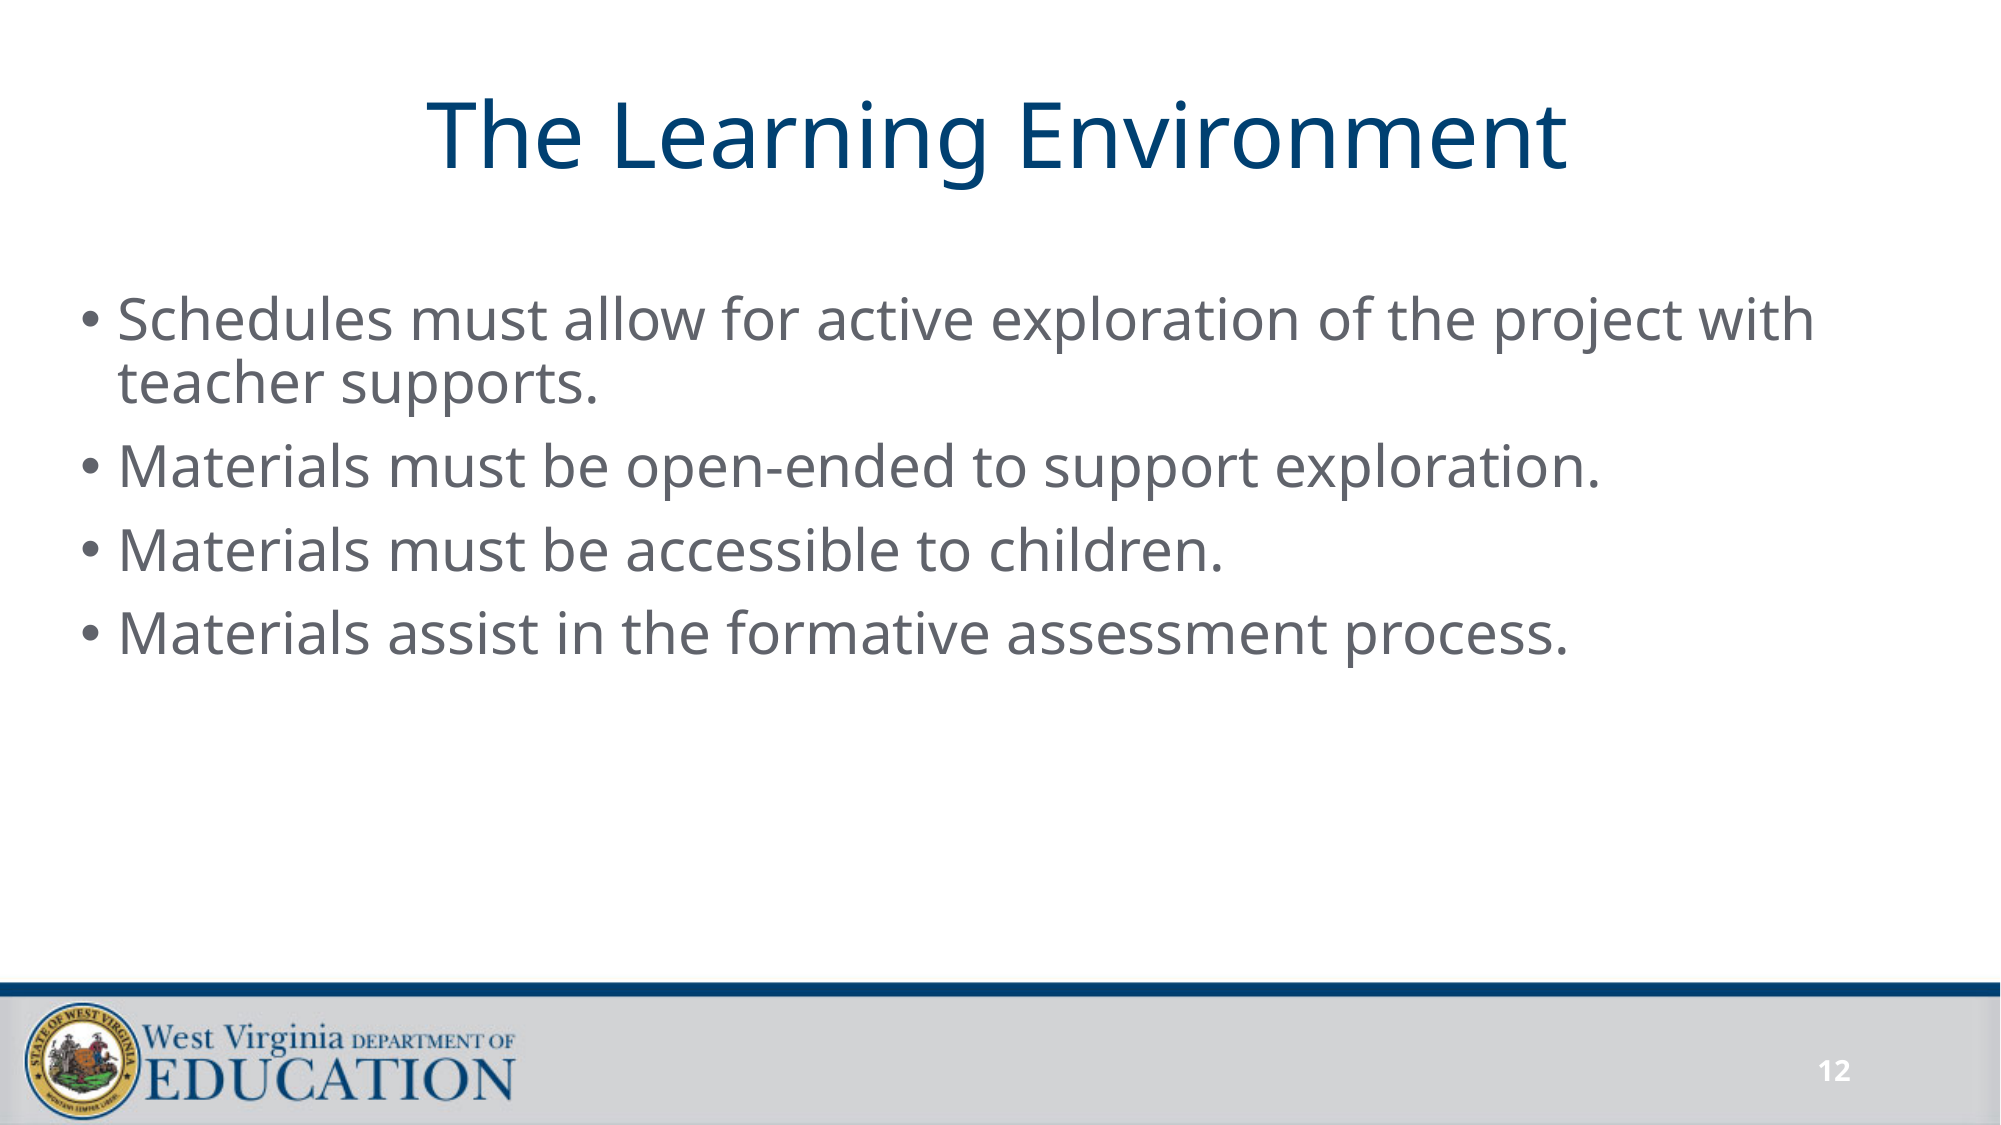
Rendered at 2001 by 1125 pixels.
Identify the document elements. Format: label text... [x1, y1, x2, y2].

title The Learning Environment [65, 23, 1931, 254]
list Schedules must allow for active exploration of the project with teacher supports. Materials must be open-ended to support exploration. Materials must be accessible to children. Materials assist in the formative assessment process. [65, 282, 1931, 964]
slide_number 12 [1738, 1042, 1931, 1103]
picture [0, 0, 2001, 1125]
